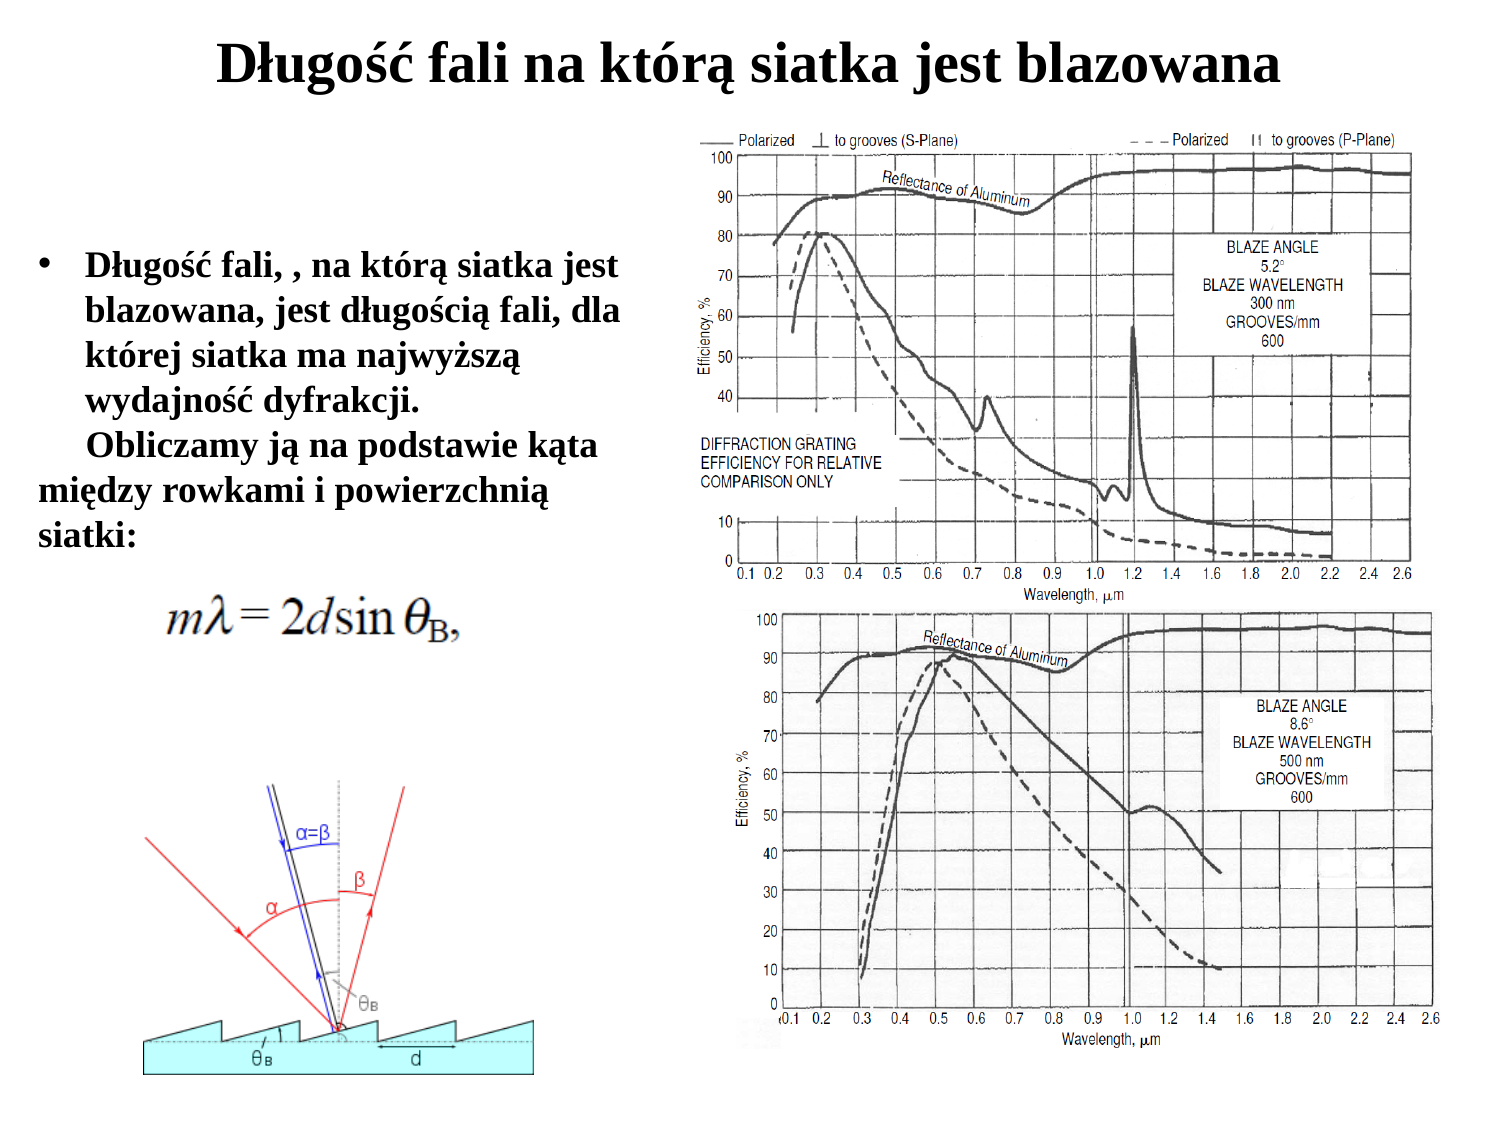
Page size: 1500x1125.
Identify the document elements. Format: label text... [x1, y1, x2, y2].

picture [110, 560, 508, 674]
picture [143, 780, 534, 1075]
picture [684, 132, 1447, 1049]
title Długość fali na którą siatka jest blazowana [102, 14, 1397, 112]
